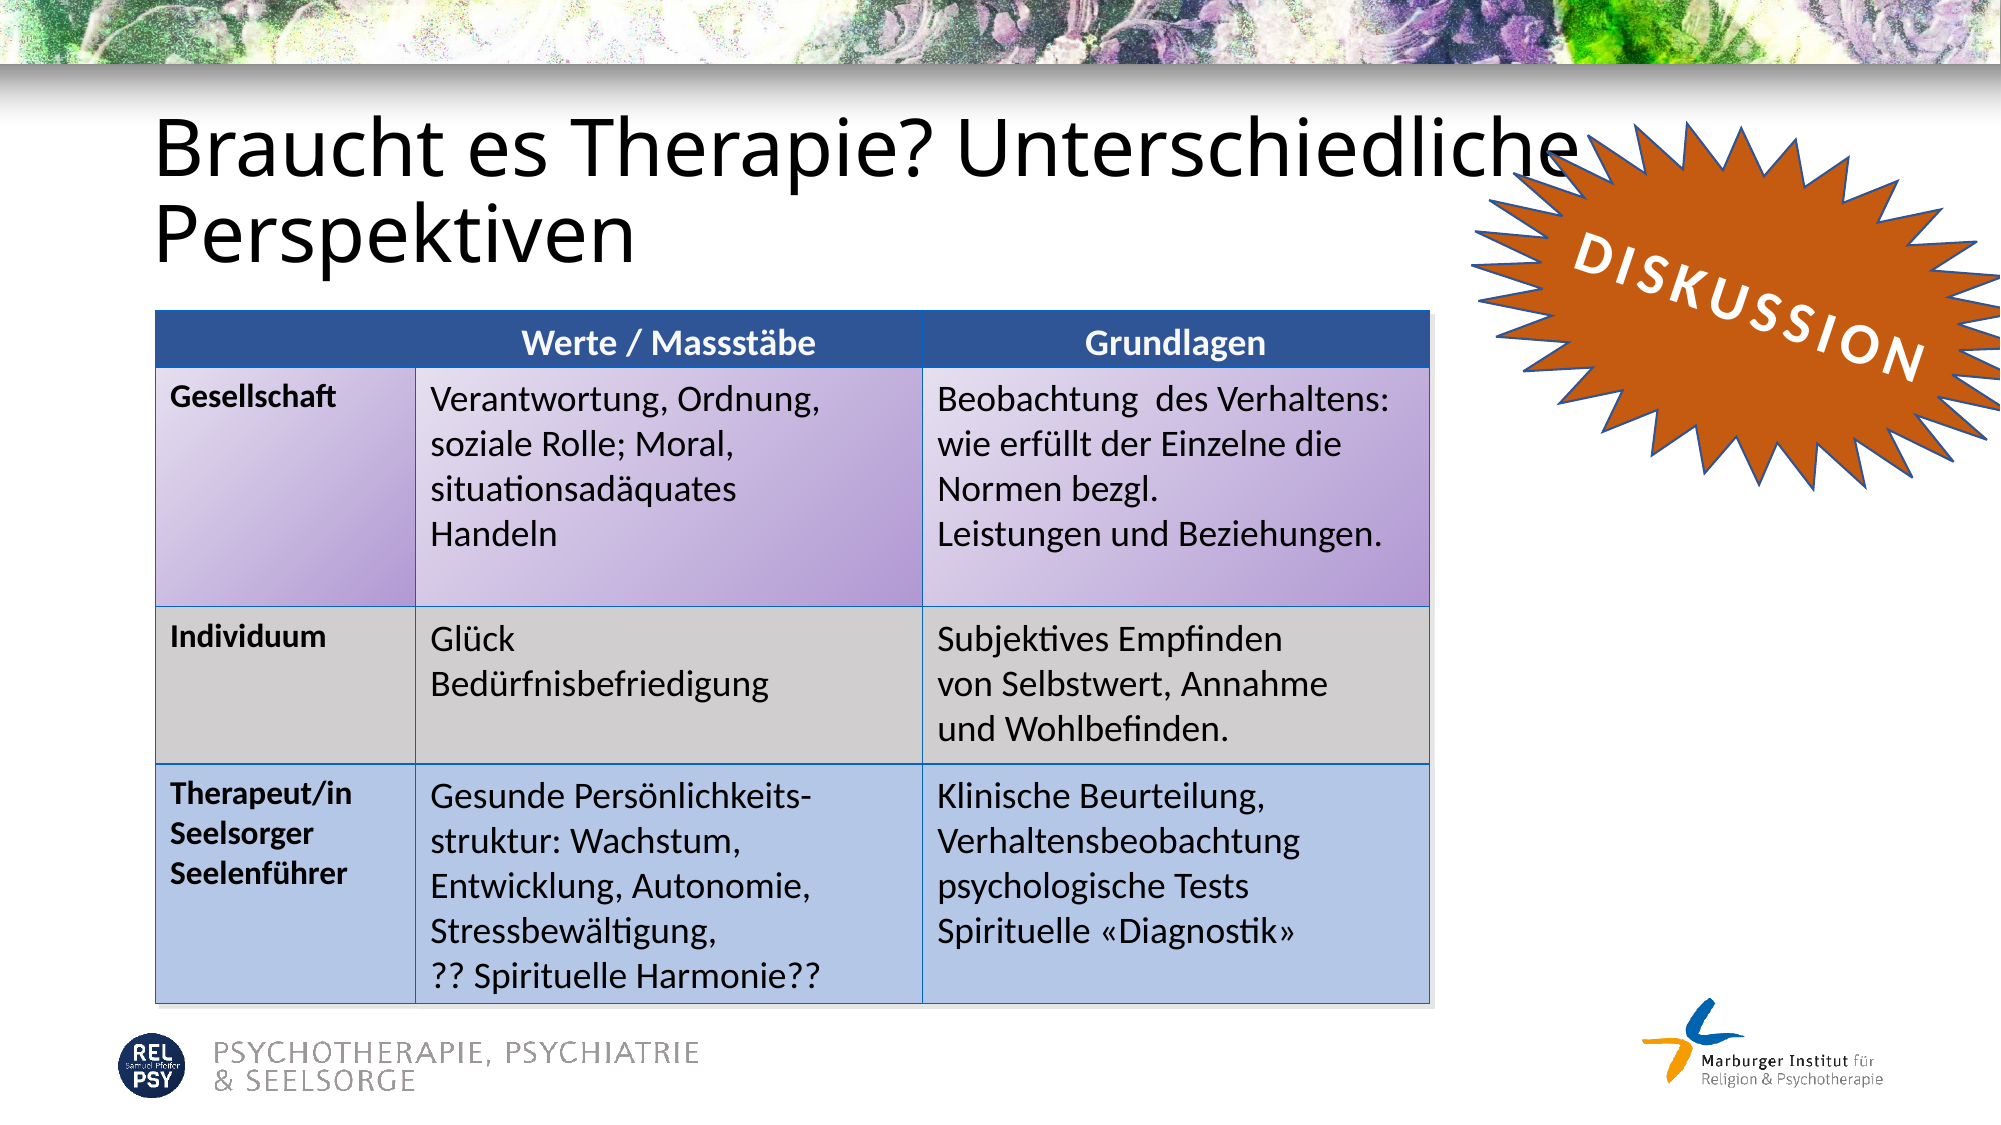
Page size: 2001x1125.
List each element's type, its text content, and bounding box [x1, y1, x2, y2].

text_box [155, 310, 1430, 1004]
picture [118, 1033, 185, 1098]
picture [0, 0, 2001, 64]
title Braucht es Therapie? Unterschiedliche Perspektiven [137, 99, 1863, 289]
picture [1636, 987, 1900, 1103]
picture [208, 1033, 705, 1098]
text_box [1464, 133, 2000, 480]
